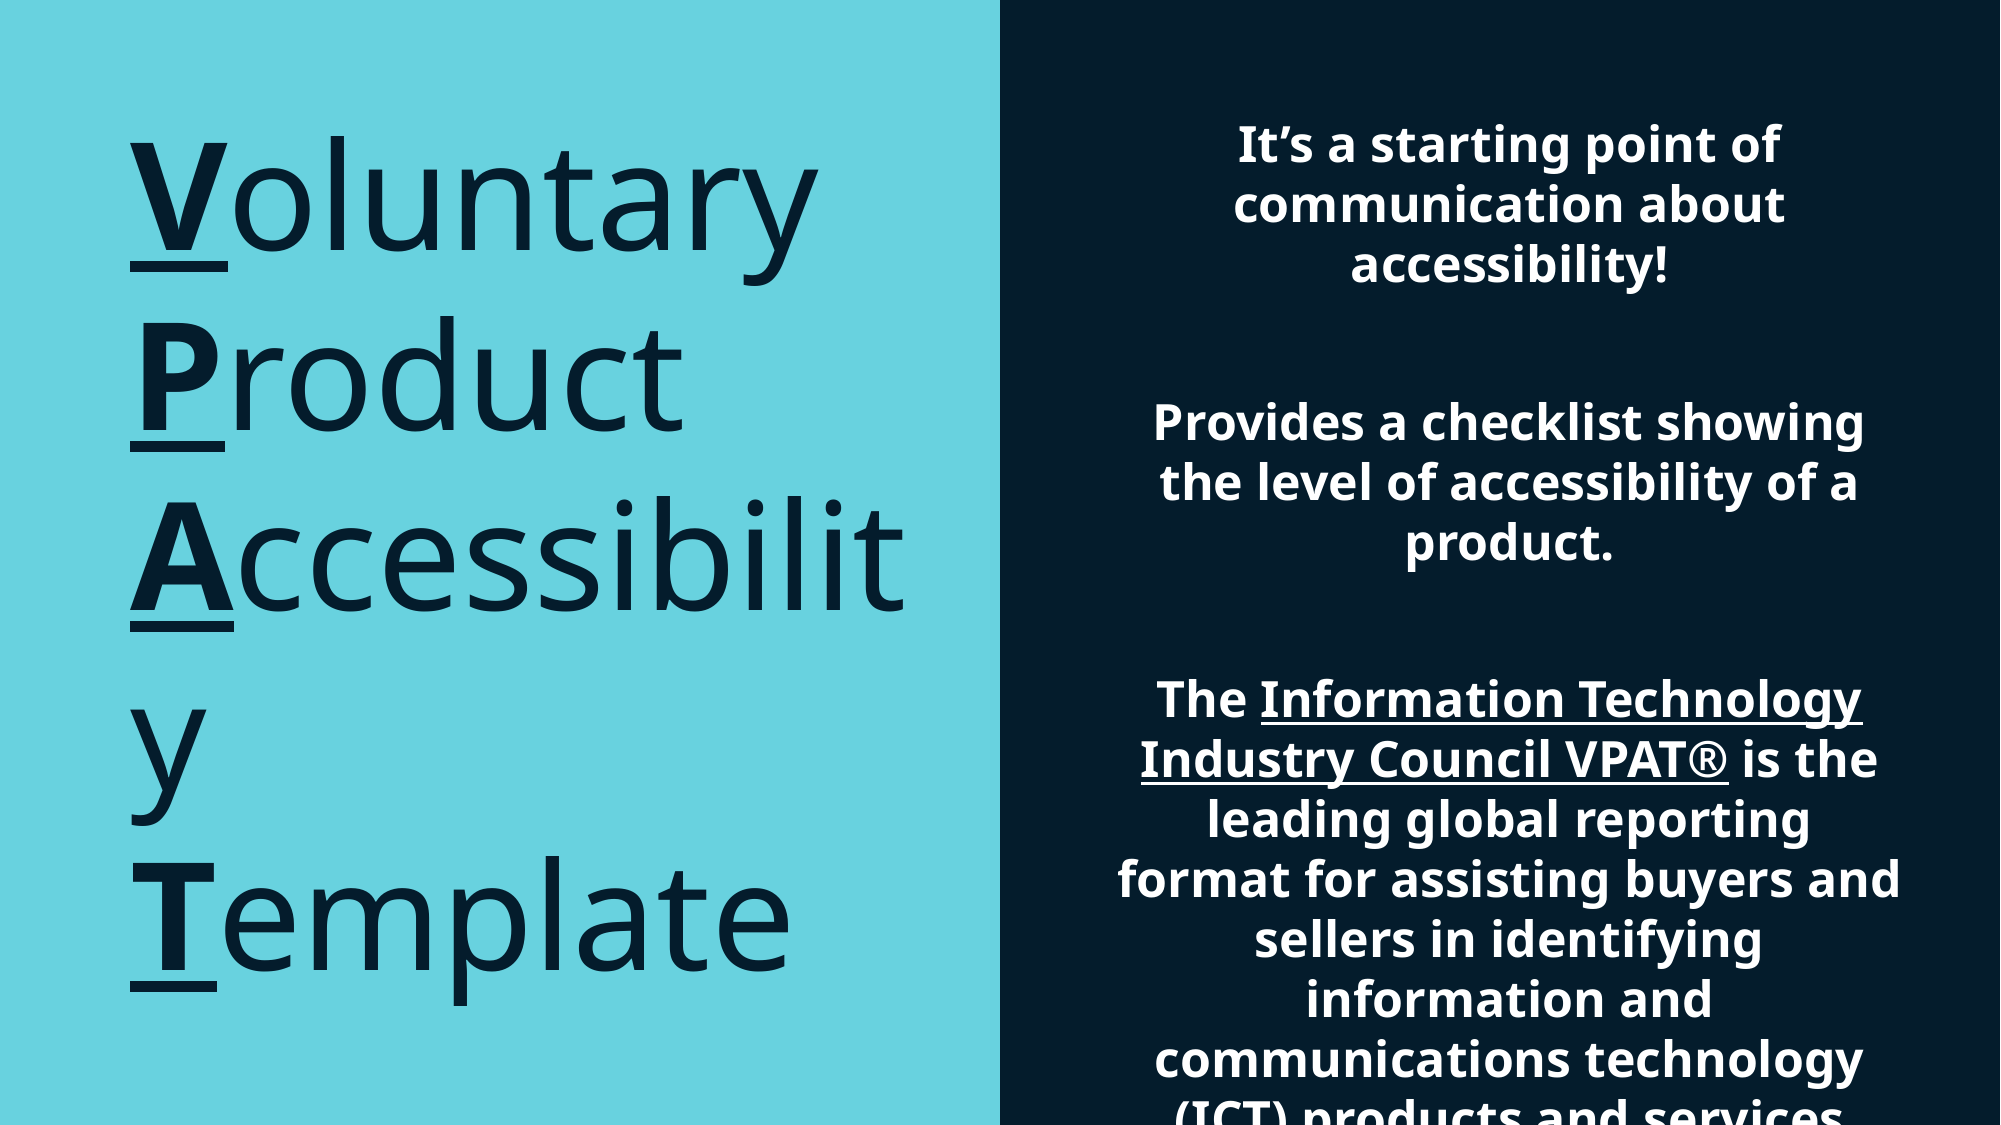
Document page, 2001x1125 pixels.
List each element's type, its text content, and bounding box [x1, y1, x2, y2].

text_box [0, 0, 1001, 1125]
text_box Voluntary Product Accessibility Template [115, 92, 952, 1125]
text_box It’s a starting point of communication about accessibility! Provides a checklist showing the level of accessibility of a product. The Information Technology Industry Council VPAT® is the leading global reporting format for assisting buyers and sellers in identifying information and communications technology (ICT) products and services with accessibility features. [1093, 92, 1924, 1074]
